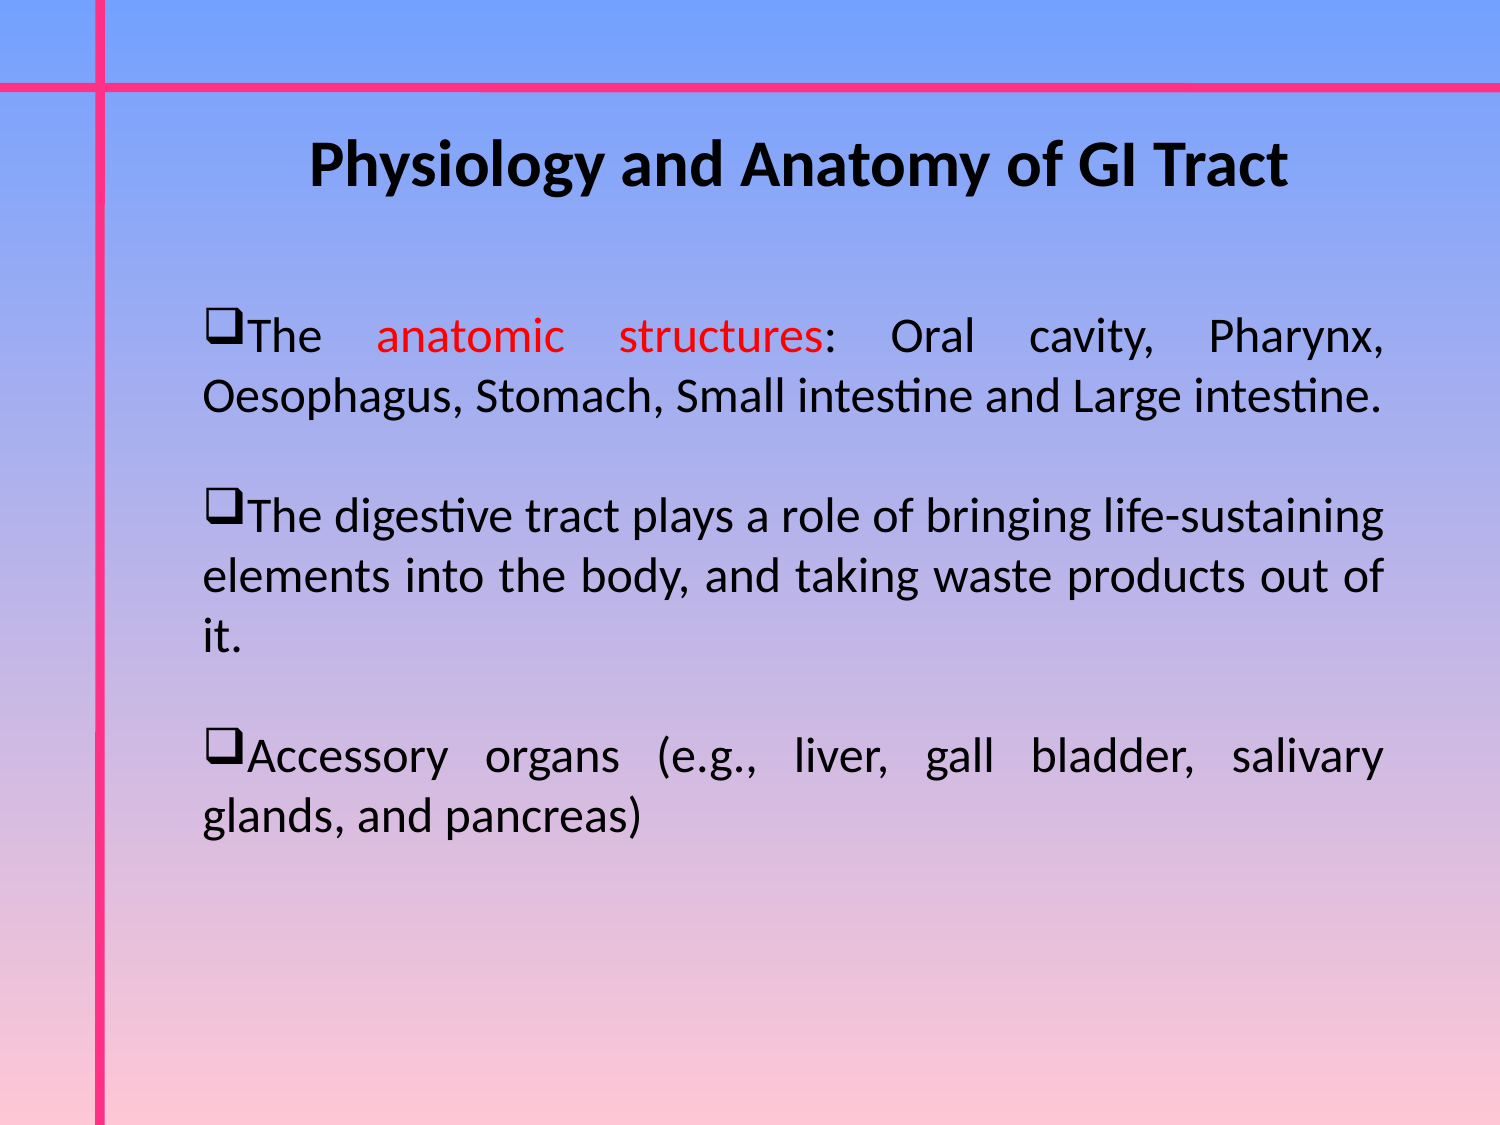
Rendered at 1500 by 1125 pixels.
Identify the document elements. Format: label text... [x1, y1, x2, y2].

text_box The anatomic structures: Oral cavity, Pharynx, Oesophagus, Stomach, Small intestine and Large intestine. The digestive tract plays a role of bringing life-sustaining elements into the body, and taking waste products out of it. Accessory organs (e.g., liver, gall bladder, salivary glands, and pancreas) [187, 249, 1400, 895]
text_box Physiology and Anatomy of GI Tract [162, 112, 1438, 208]
